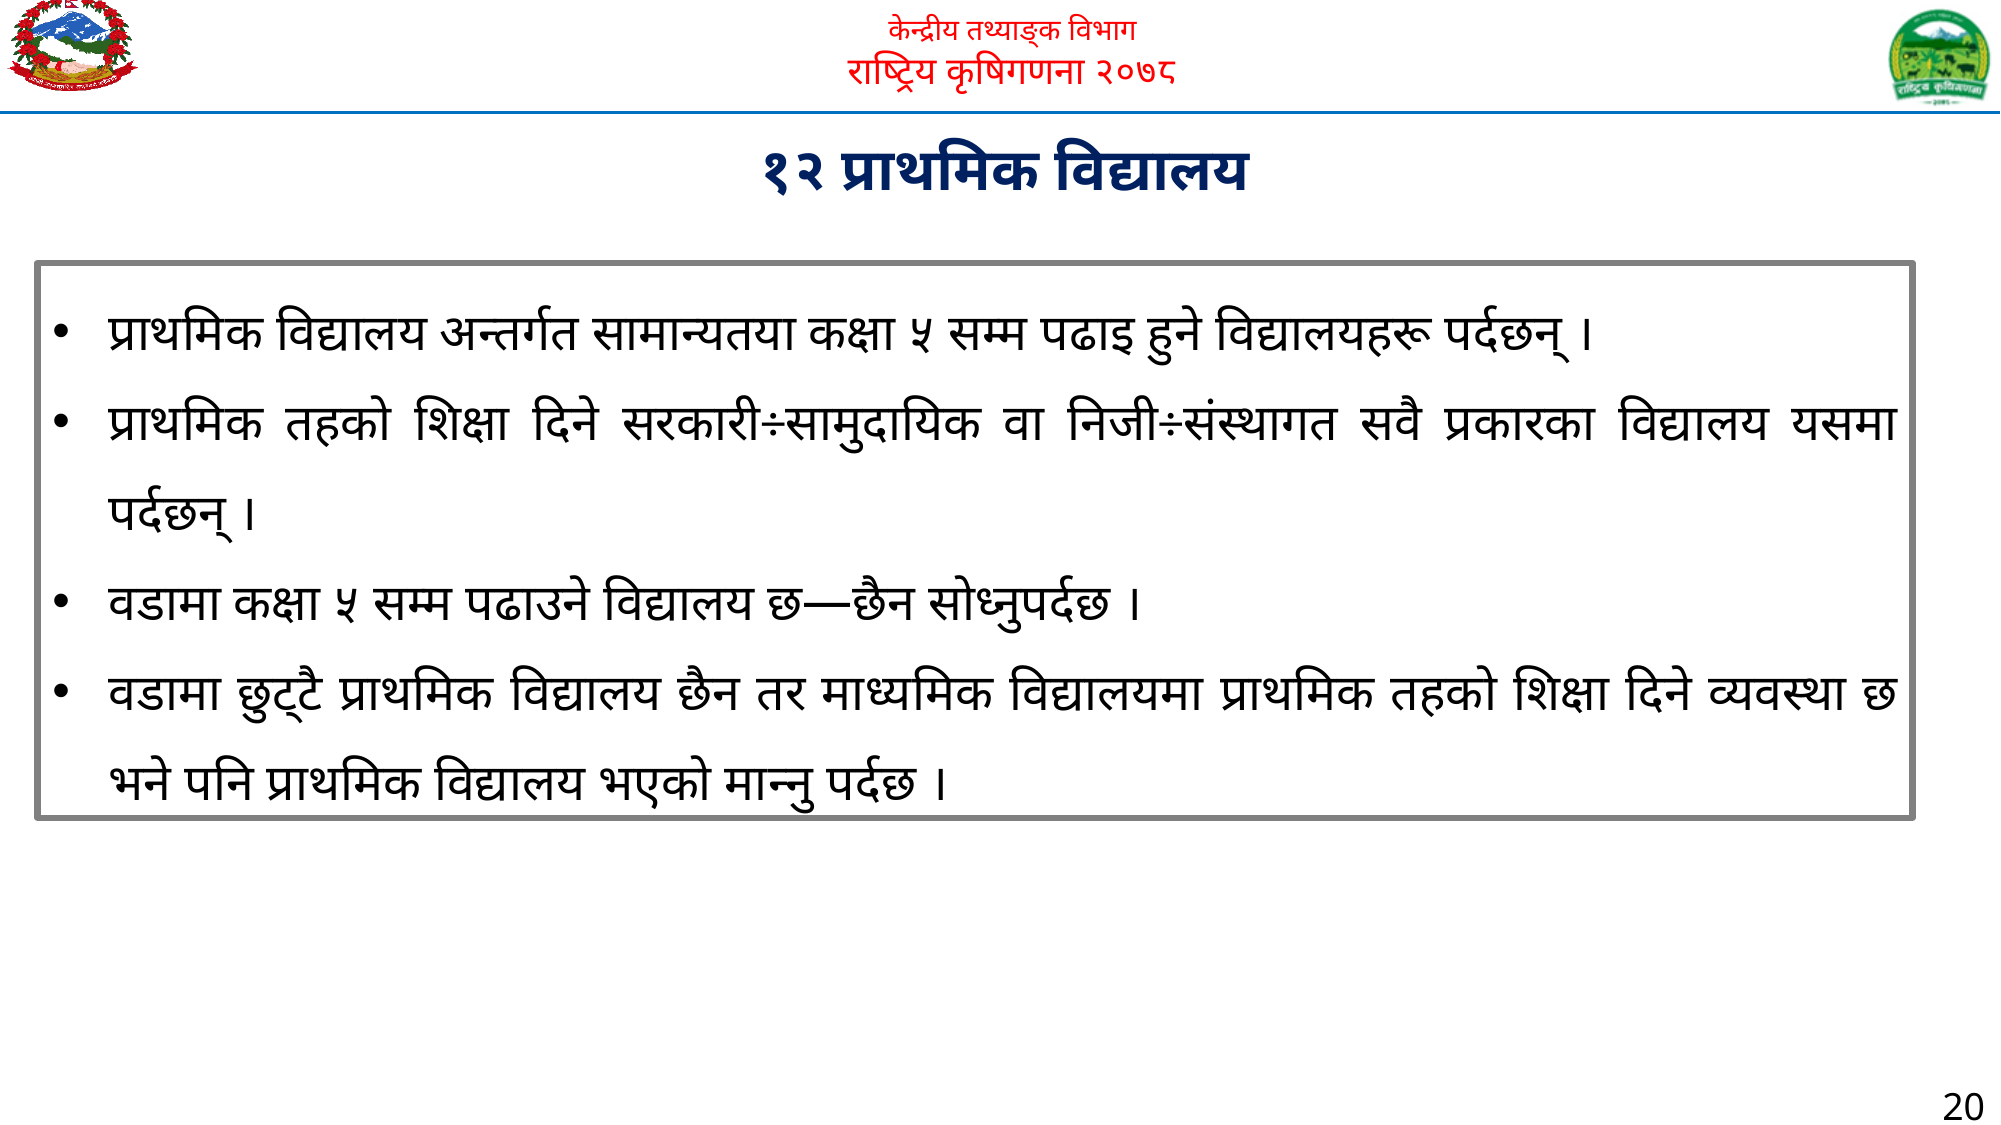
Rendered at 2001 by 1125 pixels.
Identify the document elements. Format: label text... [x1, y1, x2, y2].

text_box १२ प्राथमिक विद्यालय [37, 125, 1988, 210]
picture [1887, 4, 1993, 110]
text_box प्राथमिक विद्यालय अन्तर्गत सामान्यतया कक्षा ५ सम्म पढाइ हुने विद्यालयहरू पर्दछन् । प्राथमिक तहको शिक्षा दिने सरकारी÷सामुदायिक वा निजी÷संस्थागत सवै प्रकारका विद्यालय यसमा पर्दछन् । वडामा कक्षा ५ सम्म पढाउने विद्यालय छ—छैन सोध्नुपर्दछ । वडामा छुट्टै प्राथमिक विद्यालय छैन तर माध्यमिक विद्यालयमा प्राथमिक तहको शिक्षा दिने व्यवस्था छ भने पनि प्राथमिक विद्यालय भएको मान्नु पर्दछ । [37, 262, 1913, 818]
text_box 20 [1845, 1049, 2000, 1113]
picture [7, 0, 138, 91]
